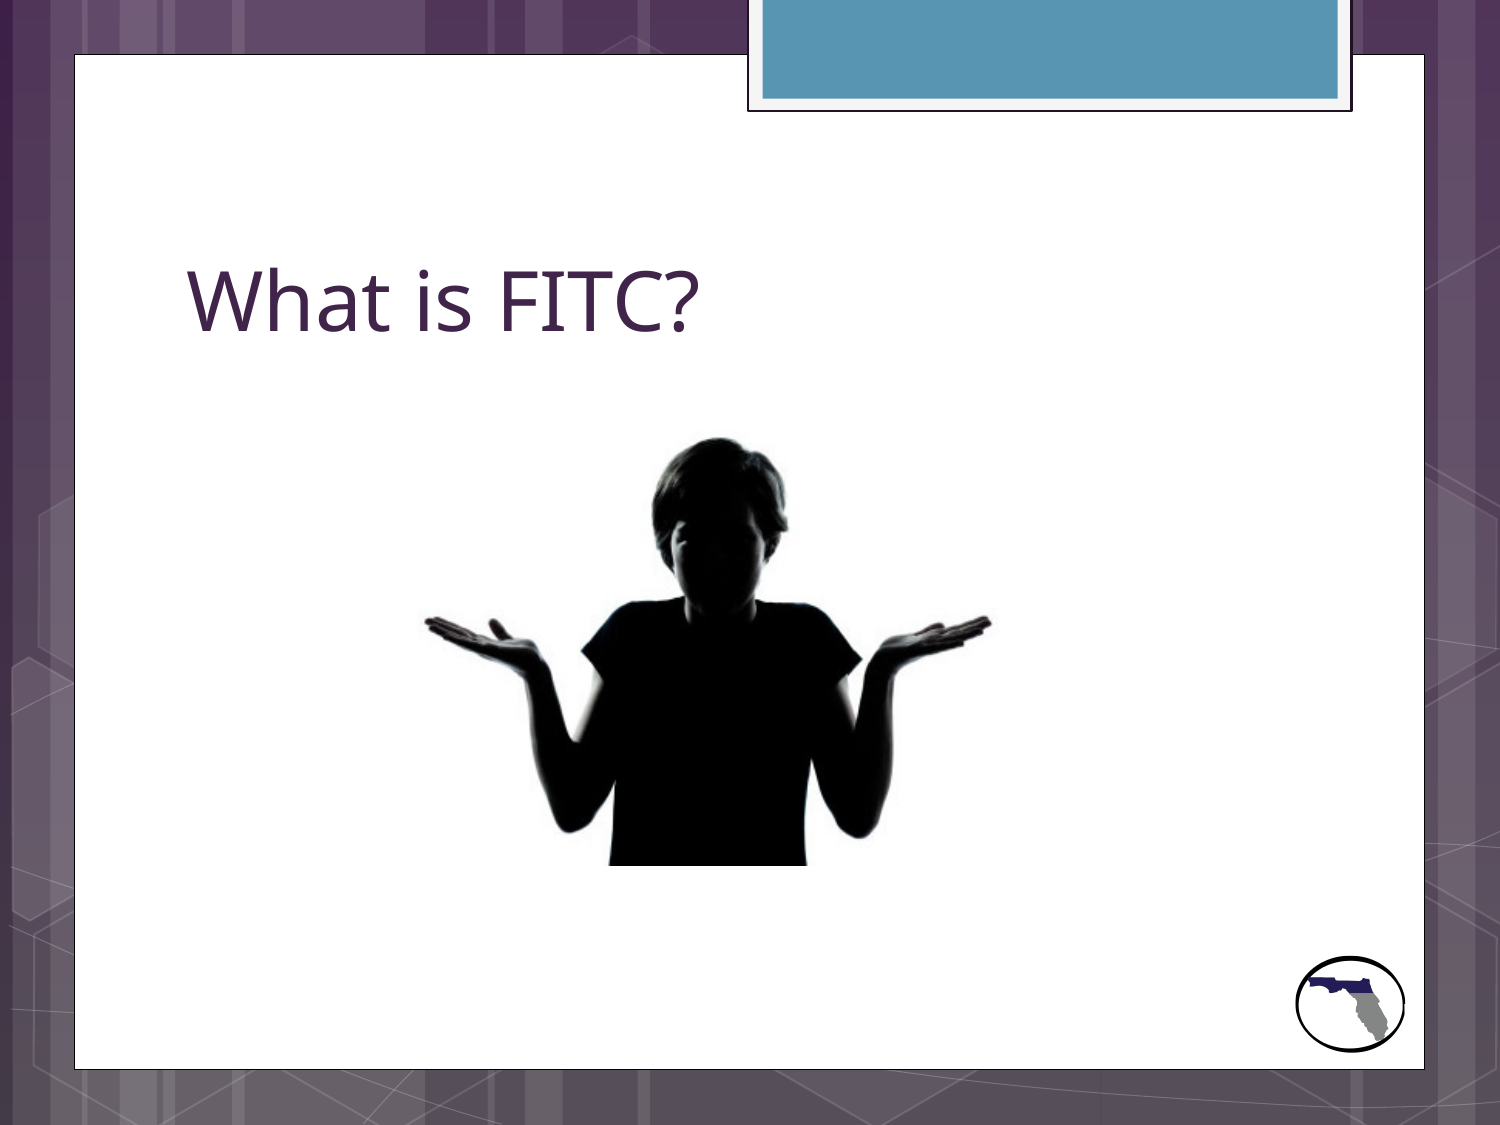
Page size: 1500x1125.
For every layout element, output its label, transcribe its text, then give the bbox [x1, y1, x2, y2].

title What is FITC? [171, 168, 1324, 357]
picture [343, 430, 1099, 866]
picture [1293, 948, 1406, 1060]
